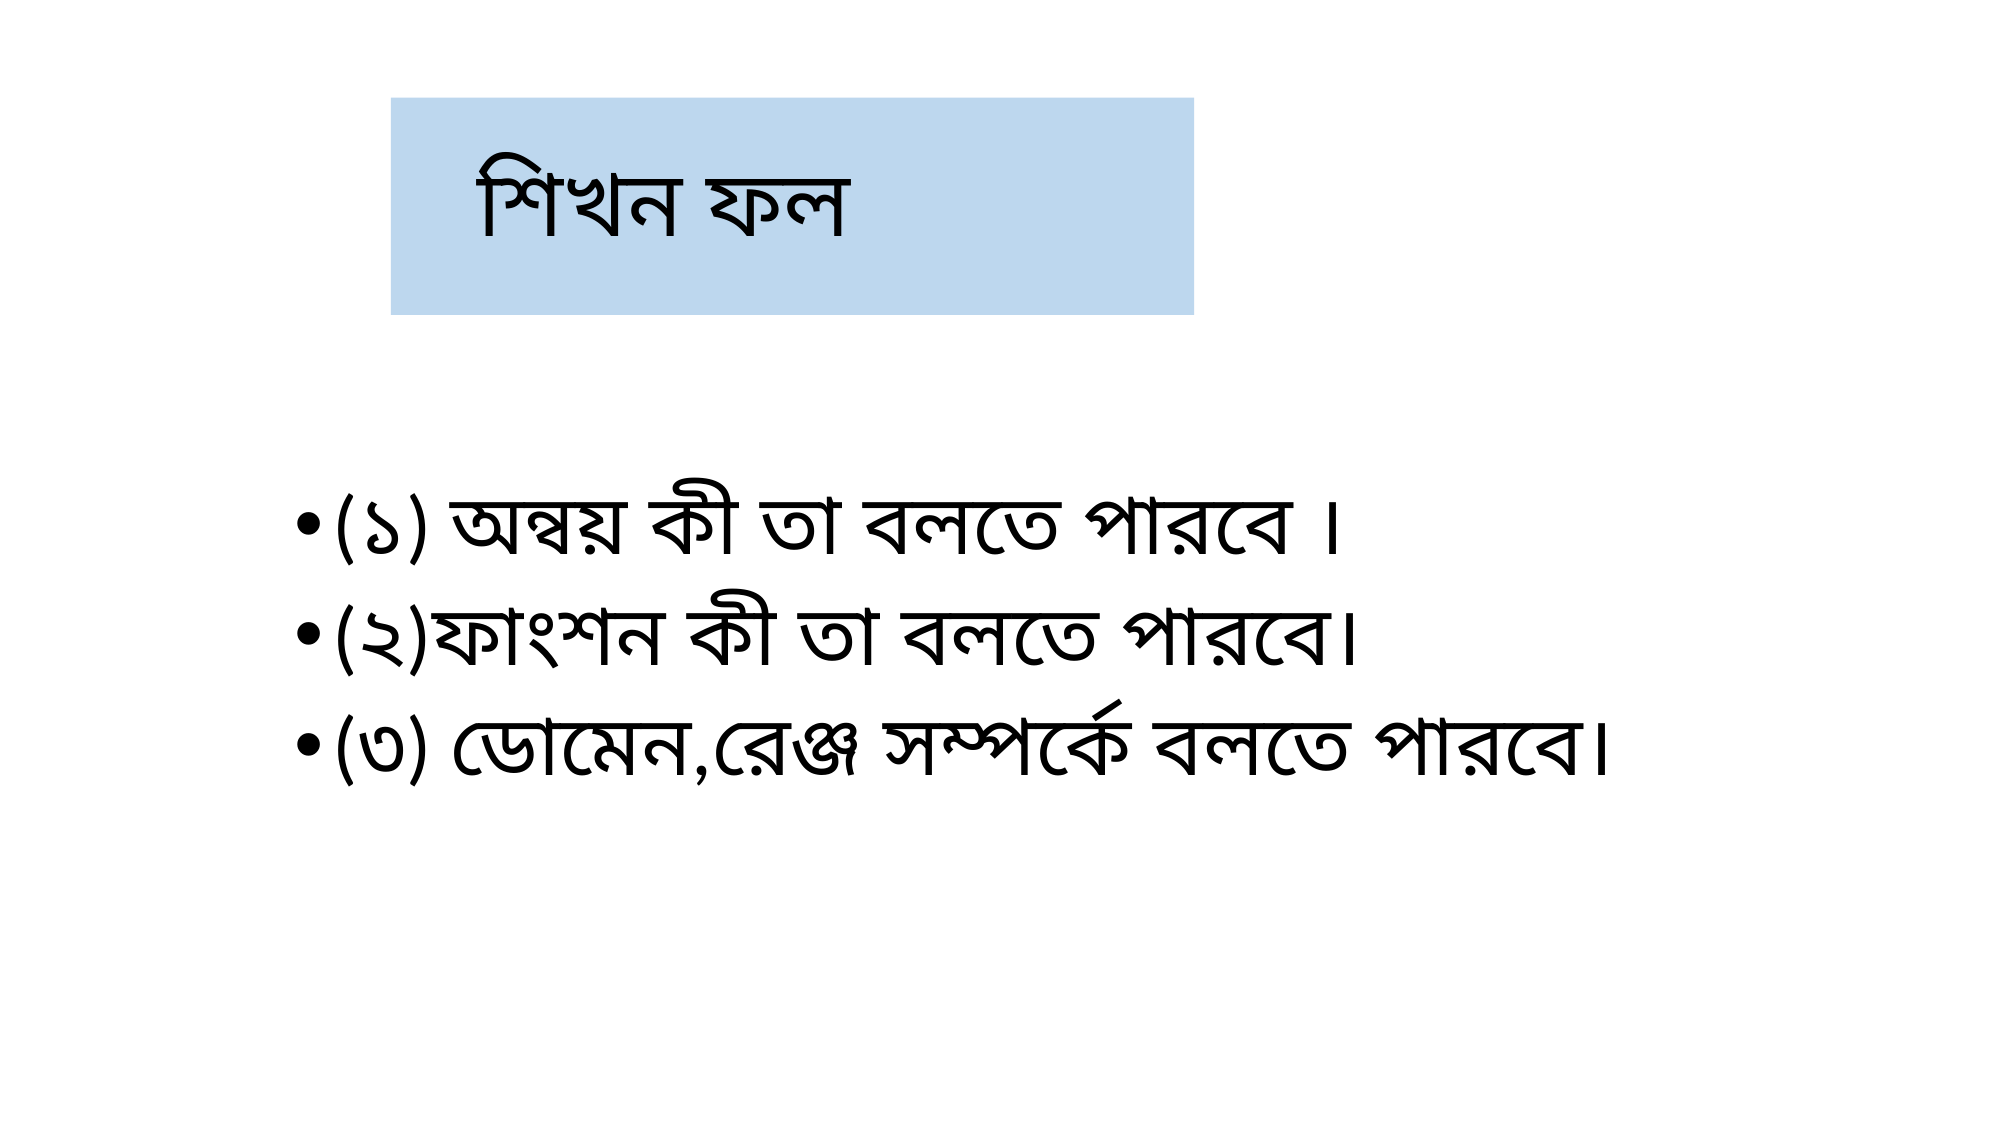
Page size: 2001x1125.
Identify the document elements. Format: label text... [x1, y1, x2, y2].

list (১) অন্বয় কী তা বলতে পারবে । (২)ফাংশন কী তা বলতে পারবে। (৩) ডোমেন,রেঞ্জ সম্পর্কে বলতে পারবে। [279, 474, 1807, 752]
title শিখন ফল [390, 97, 1195, 315]
